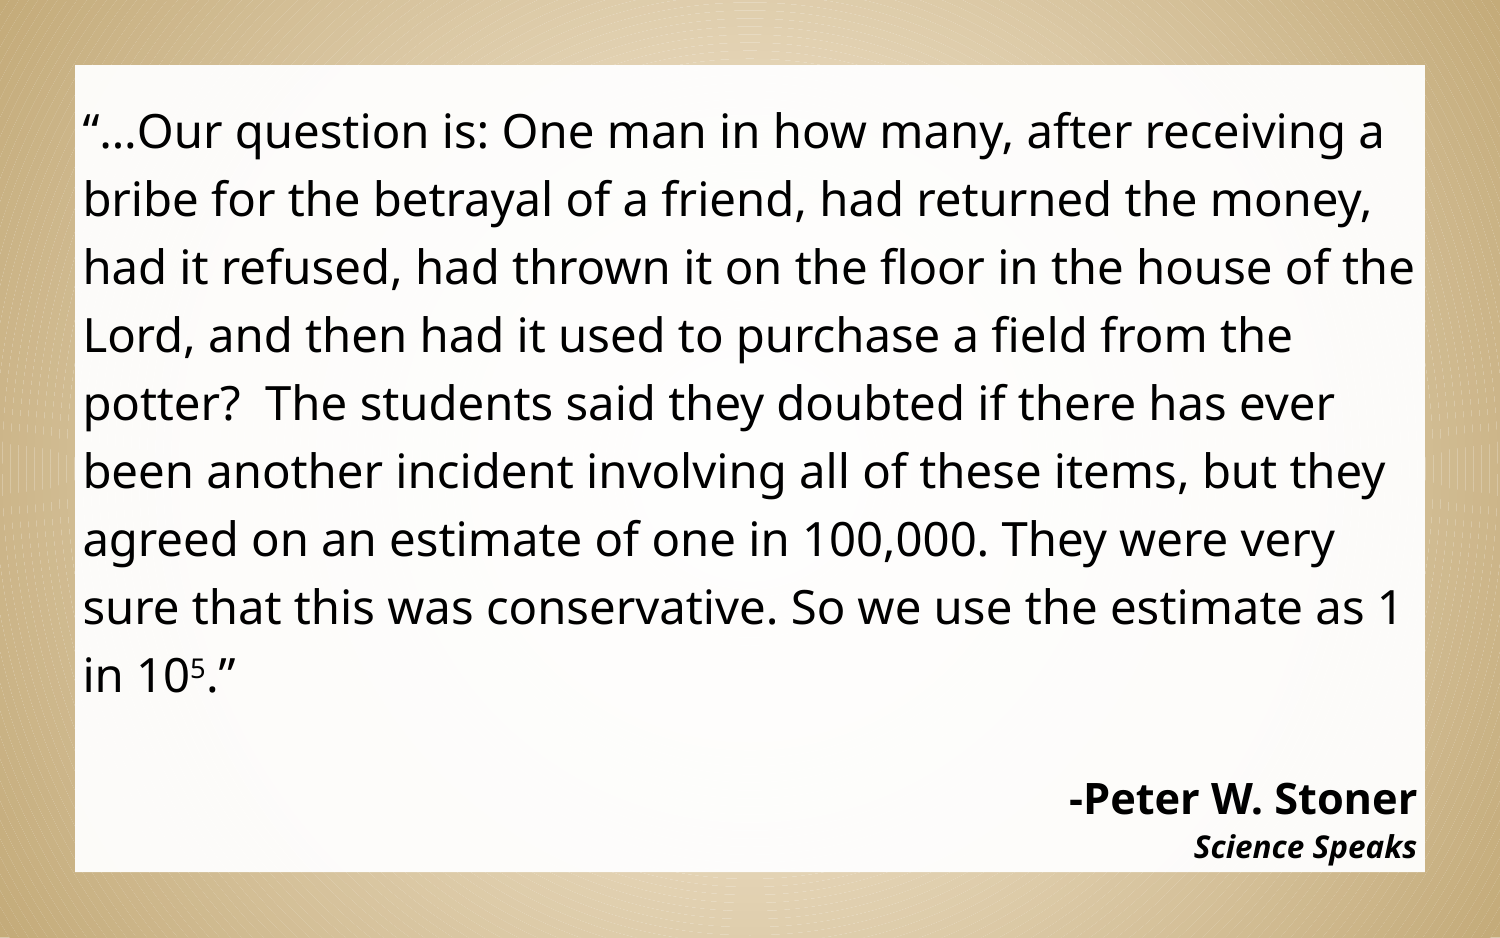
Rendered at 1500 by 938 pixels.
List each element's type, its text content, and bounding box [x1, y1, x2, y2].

list “…Our question is: One man in how many, after receiving a bribe for the betrayal of a friend, had returned the money, had it refused, had thrown it on the floor in the house of the Lord, and then had it used to purchase a field from the potter? The students said they doubted if there has ever been another incident involving all of these items, but they agreed on an estimate of one in 100,000. They were very sure that this was conservative. So we use the estimate as 1 in 105.” -Peter W. Stoner Science Speaks [75, 65, 1425, 873]
